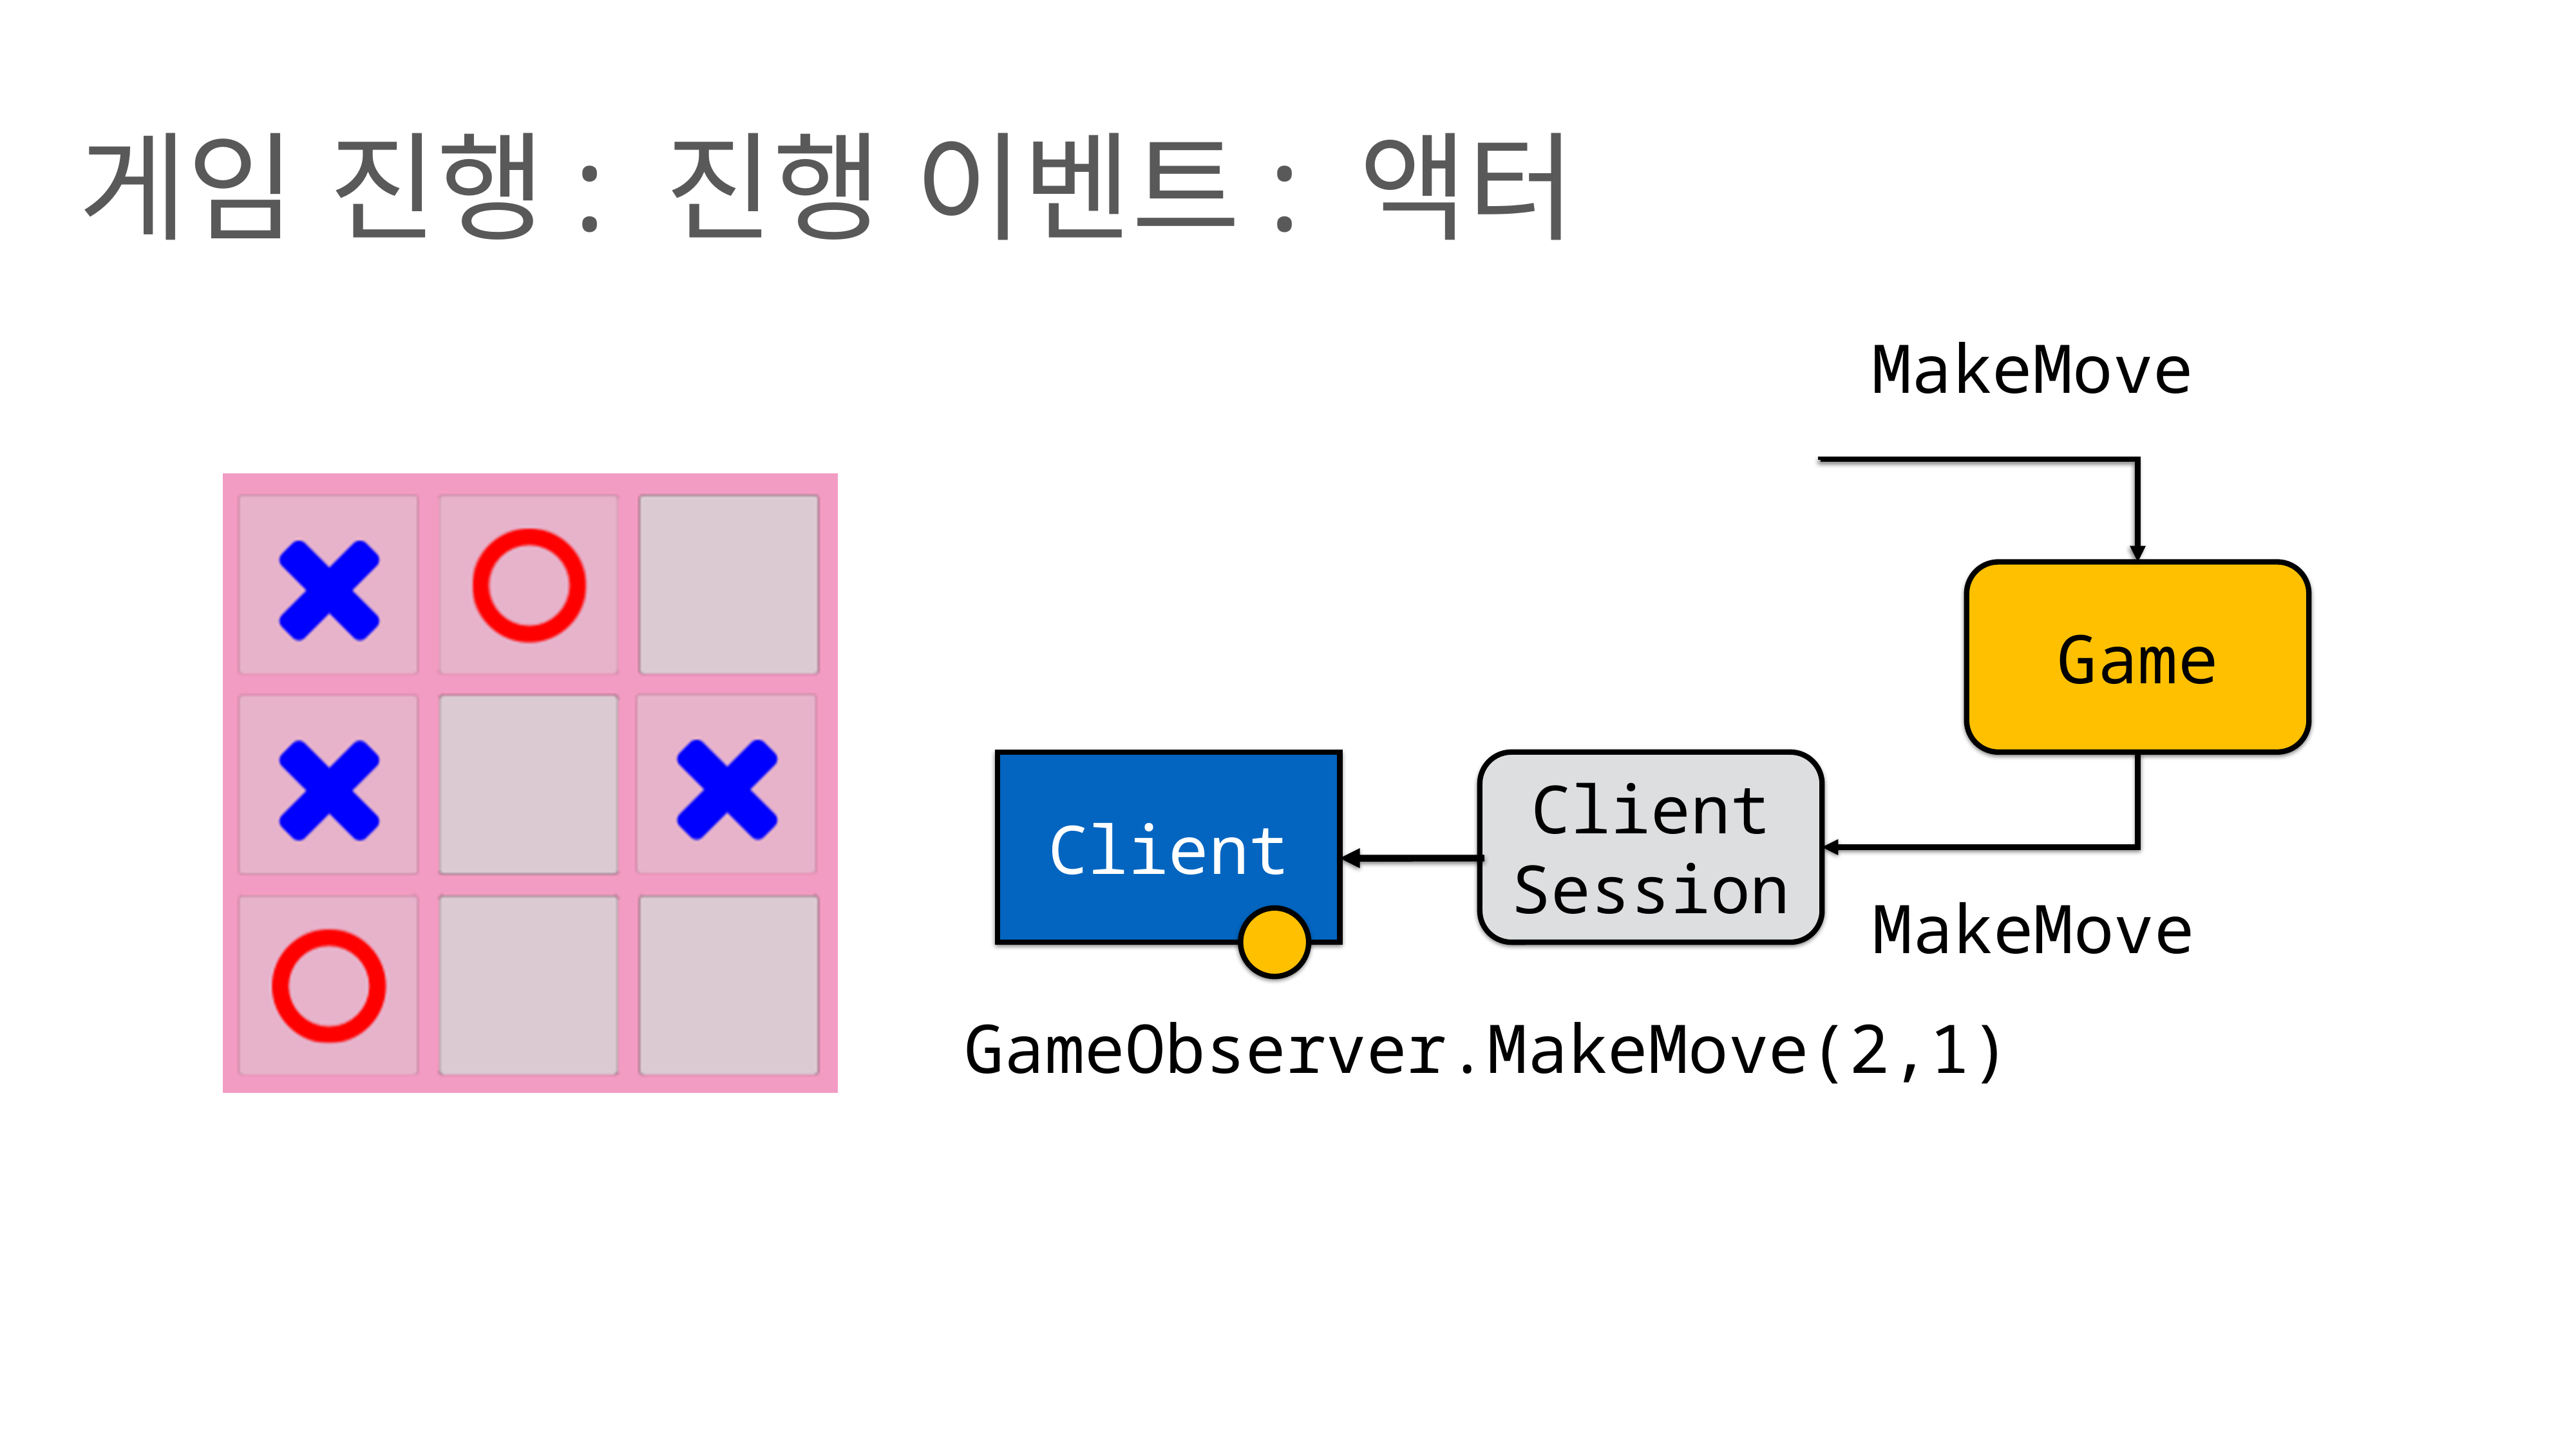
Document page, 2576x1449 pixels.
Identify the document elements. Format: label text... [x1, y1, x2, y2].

text_box GameObserver.MakeMove(2,1) [954, 1001, 2021, 1092]
text_box Client Session [1479, 752, 1823, 943]
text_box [1932, 641, 2028, 958]
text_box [1820, 460, 2138, 562]
text_box Game [1966, 562, 2309, 752]
text_box 게임 진행: 진행 이벤트: 액터 [69, 108, 1586, 260]
picture [223, 473, 838, 1093]
text_box MakeMove [1862, 321, 2203, 412]
text_box Client [997, 752, 1340, 943]
text_box [1240, 907, 1309, 977]
text_box MakeMove [1863, 882, 2204, 972]
